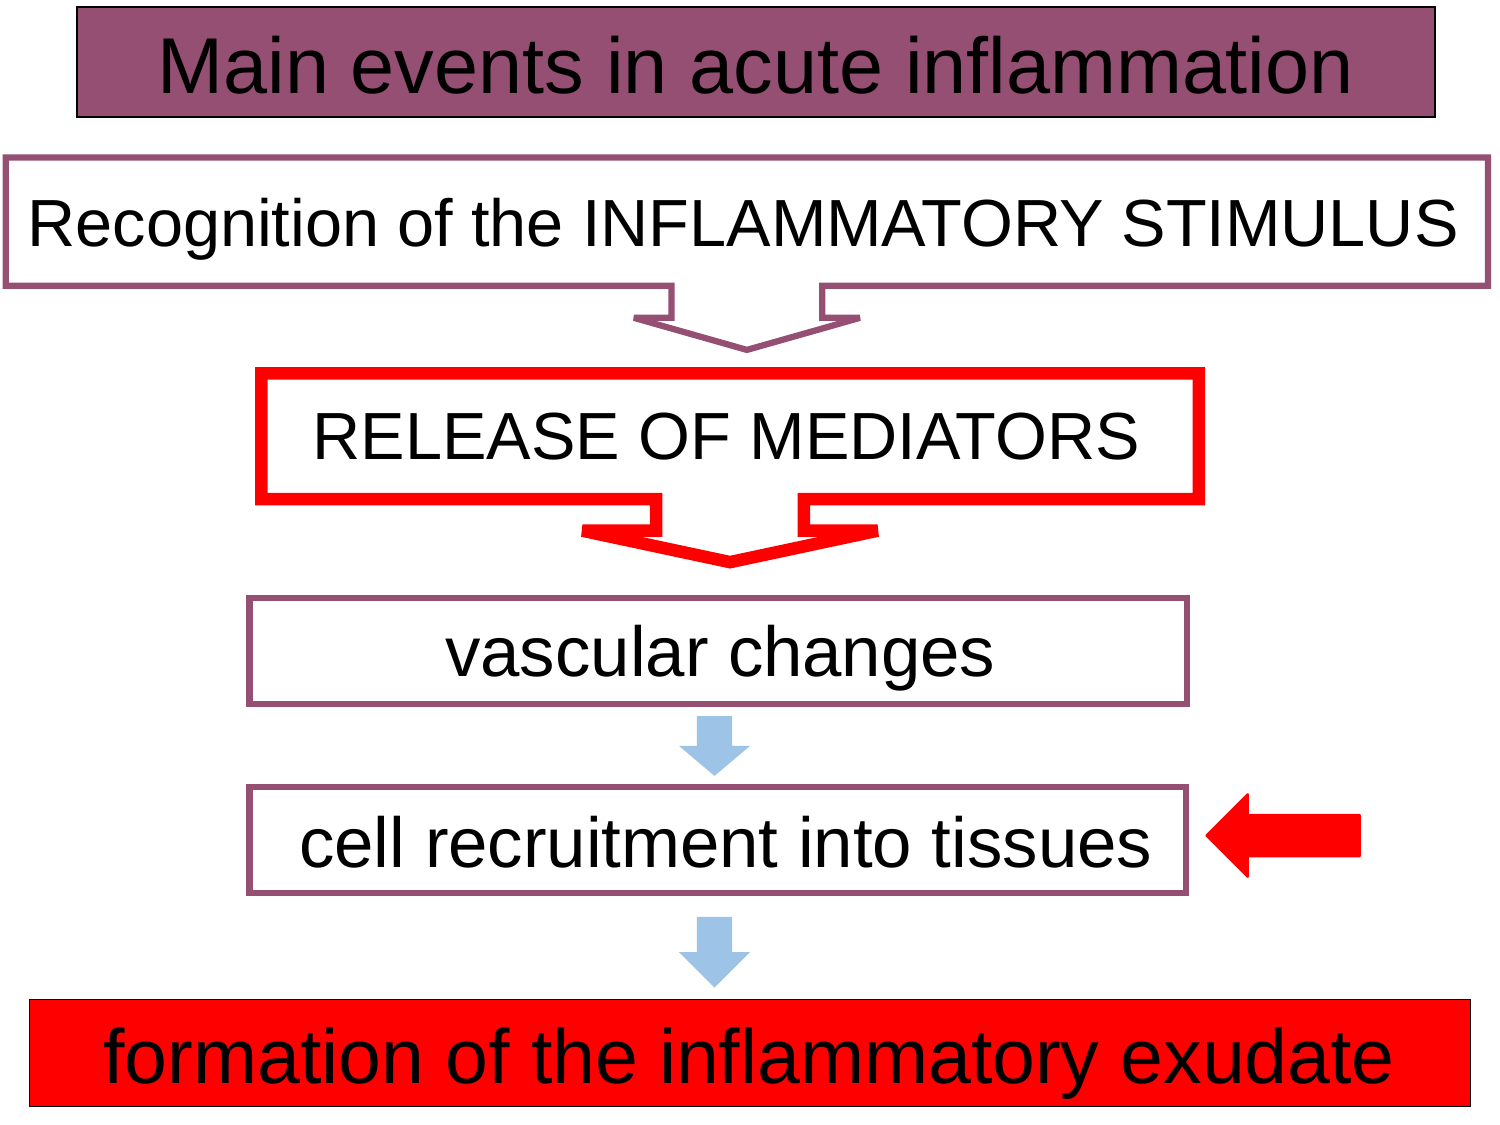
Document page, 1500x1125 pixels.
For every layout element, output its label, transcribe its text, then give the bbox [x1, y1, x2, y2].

text_box [261, 373, 1199, 563]
text_box [249, 786, 1187, 894]
text_box [1206, 794, 1360, 877]
text_box Recognition of the INFLAMMATORY STIMULUS [19, 172, 1487, 268]
text_box [679, 716, 750, 776]
text_box cell recruitment into tissues [272, 789, 1180, 889]
text_box Main events in acute inflammation [76, 7, 1435, 117]
text_box [5, 157, 1489, 350]
text_box [679, 916, 750, 988]
text_box [249, 597, 1187, 704]
text_box formation of the inflammatory exudate [29, 999, 1471, 1107]
text_box RELEASE OF MEDIATORS [273, 385, 1180, 480]
text_box vascular changes [284, 597, 1156, 698]
